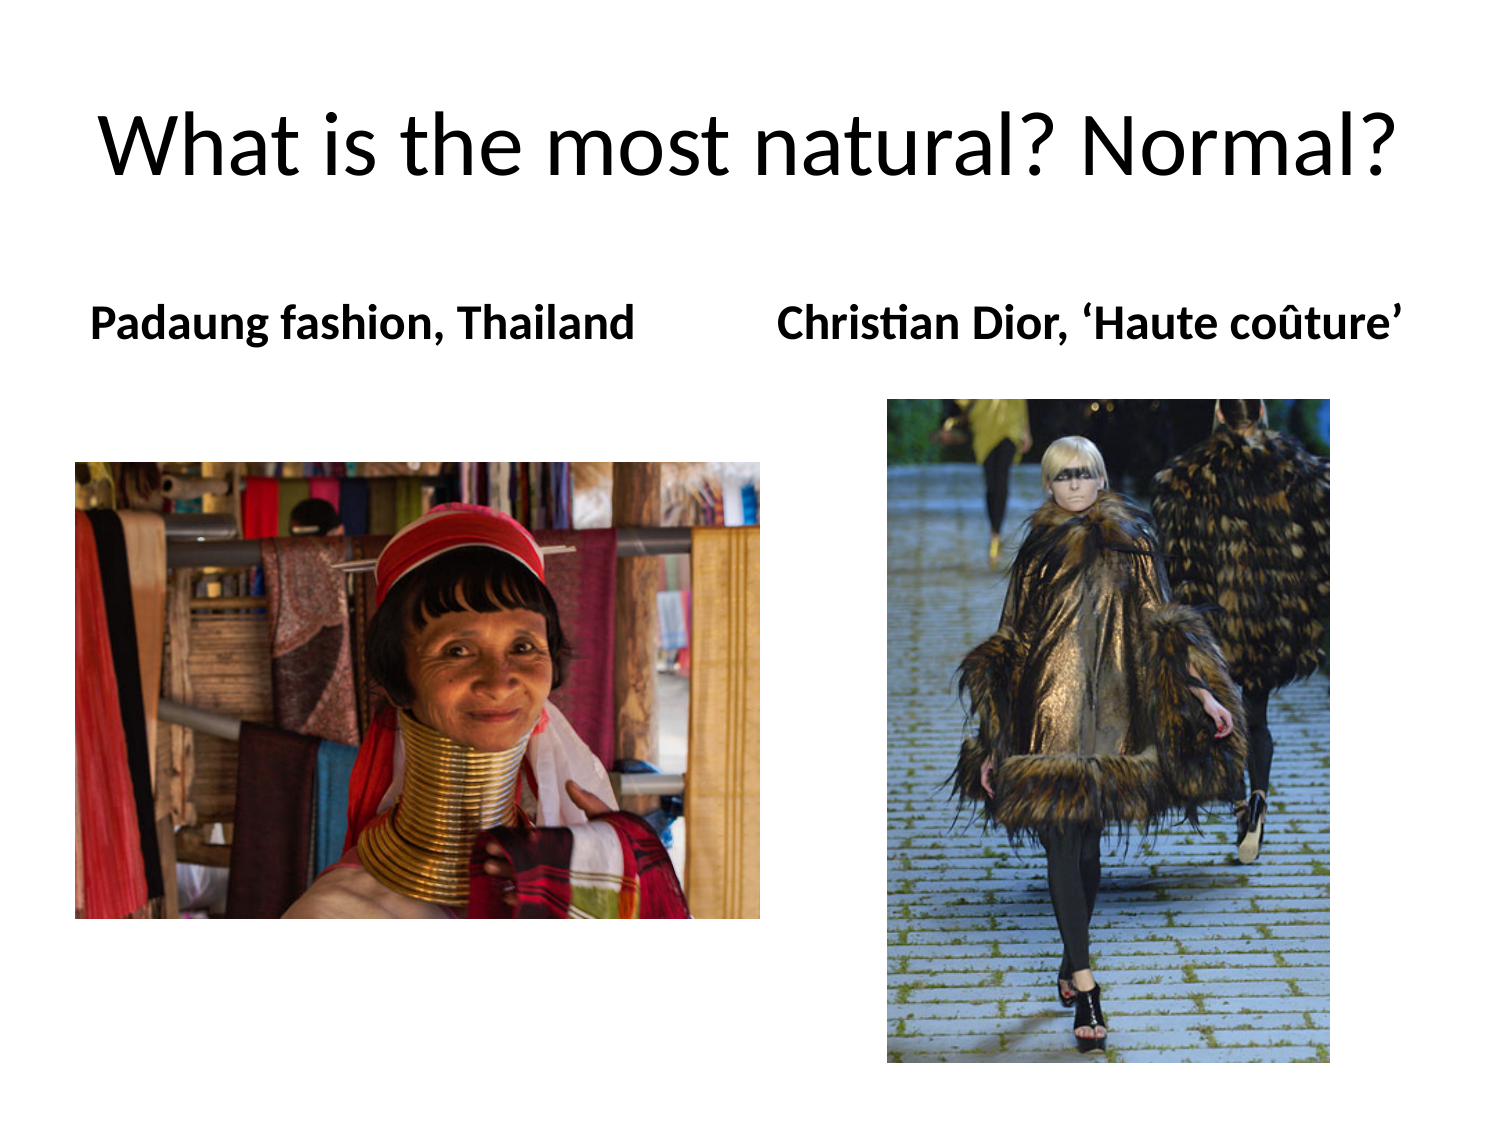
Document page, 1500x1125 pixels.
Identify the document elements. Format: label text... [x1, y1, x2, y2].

list Christian Dior, ‘Haute coûture’ [761, 251, 1425, 357]
picture [887, 399, 1330, 1063]
title What is the most natural? Normal? [75, 45, 1425, 233]
picture [74, 462, 760, 919]
list Padaung fashion, Thailand [75, 251, 738, 357]
